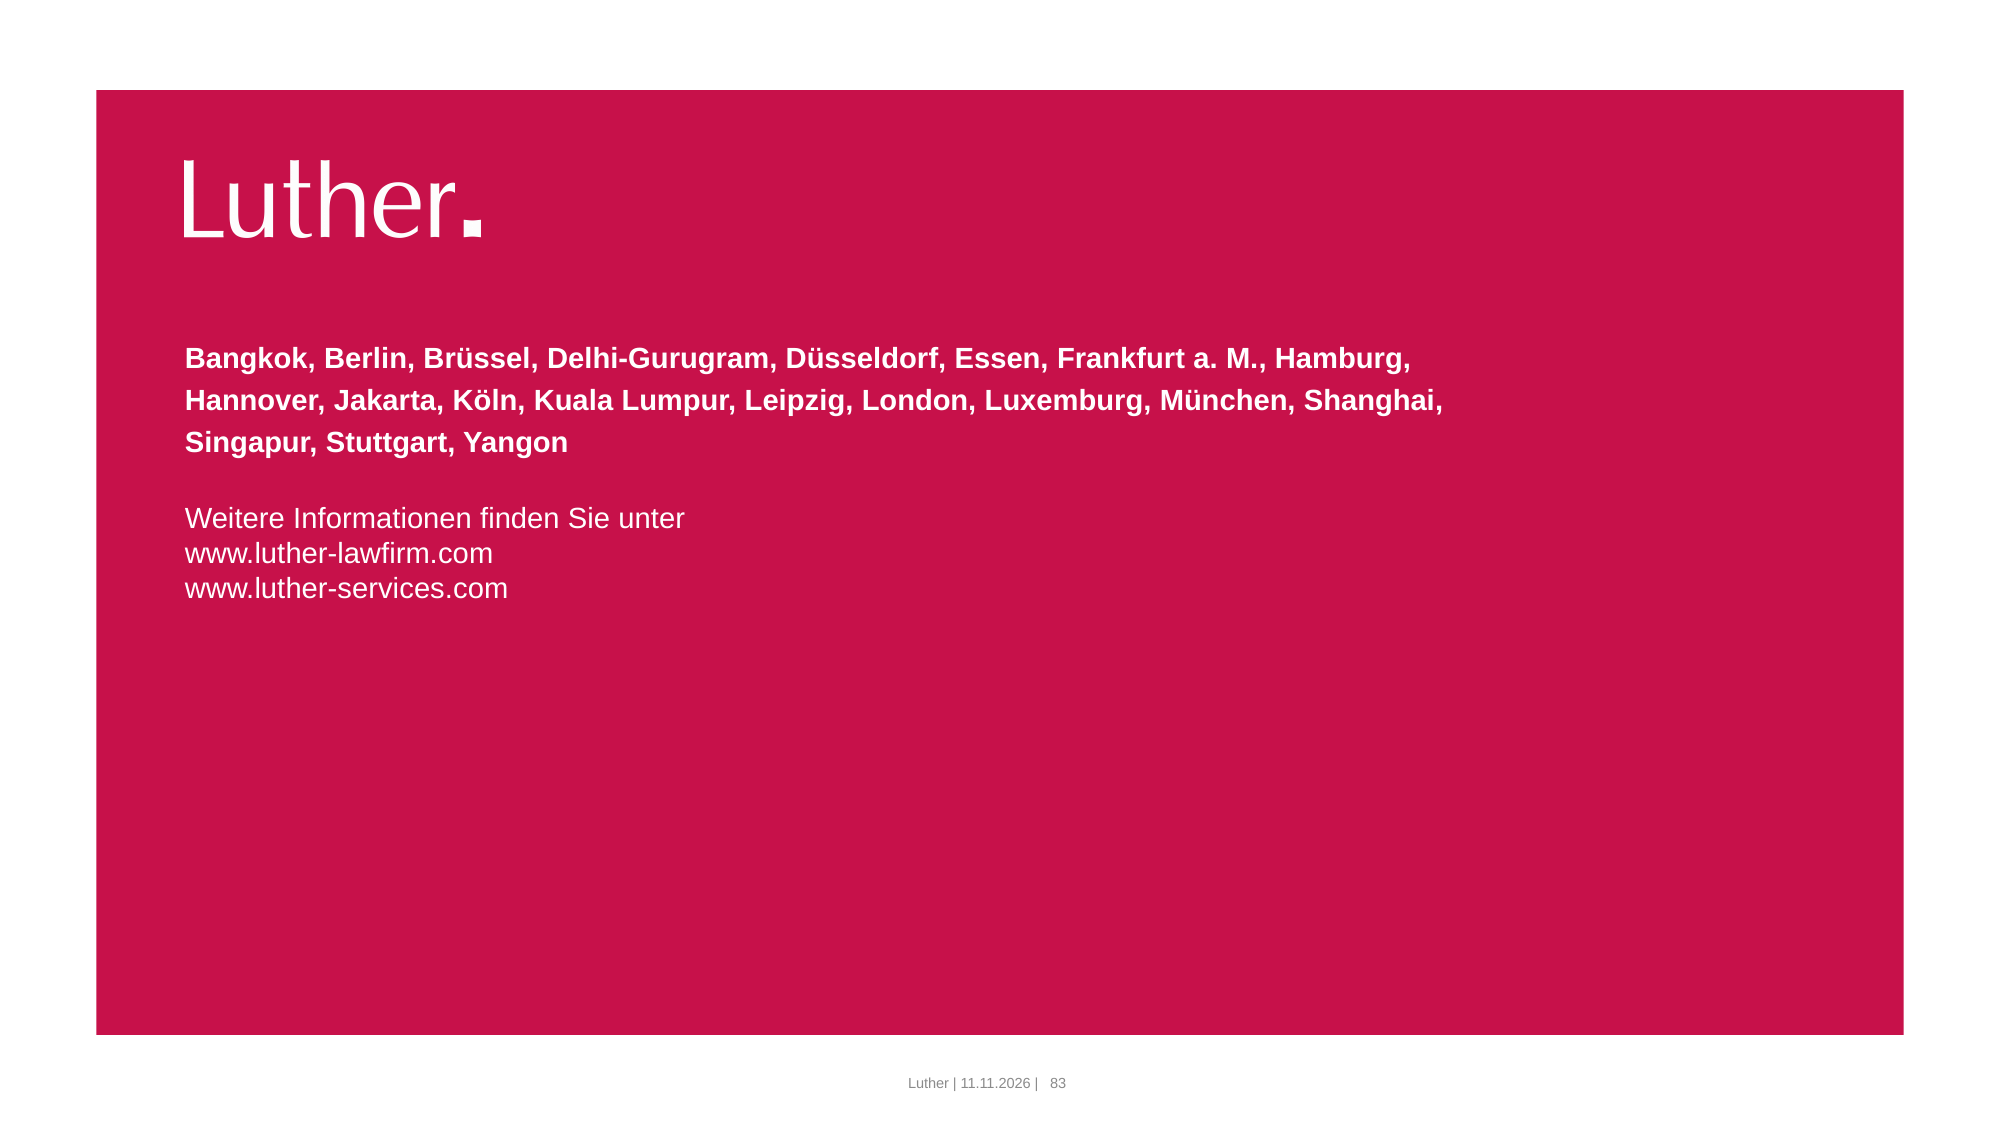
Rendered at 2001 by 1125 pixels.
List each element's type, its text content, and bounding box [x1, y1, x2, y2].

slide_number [835, 1065, 1050, 1125]
text_box [95, 89, 1905, 1036]
text_box Bangkok, Berlin, Brüssel, Delhi-Gurugram, Düsseldorf, Essen, Frankfurt a. M., Hamburg, Hannover, Jakarta, Köln, Kuala Lumpur, Leipzig, London, Luxemburg, München, Shanghai, Singapur, Stuttgart, Yangon Weitere Informationen finden Sie unter www.luther-lawfirm.com www.luther-services.com [184, 332, 1577, 605]
slide_number 83 [1050, 1065, 1110, 1125]
picture [184, 160, 481, 238]
